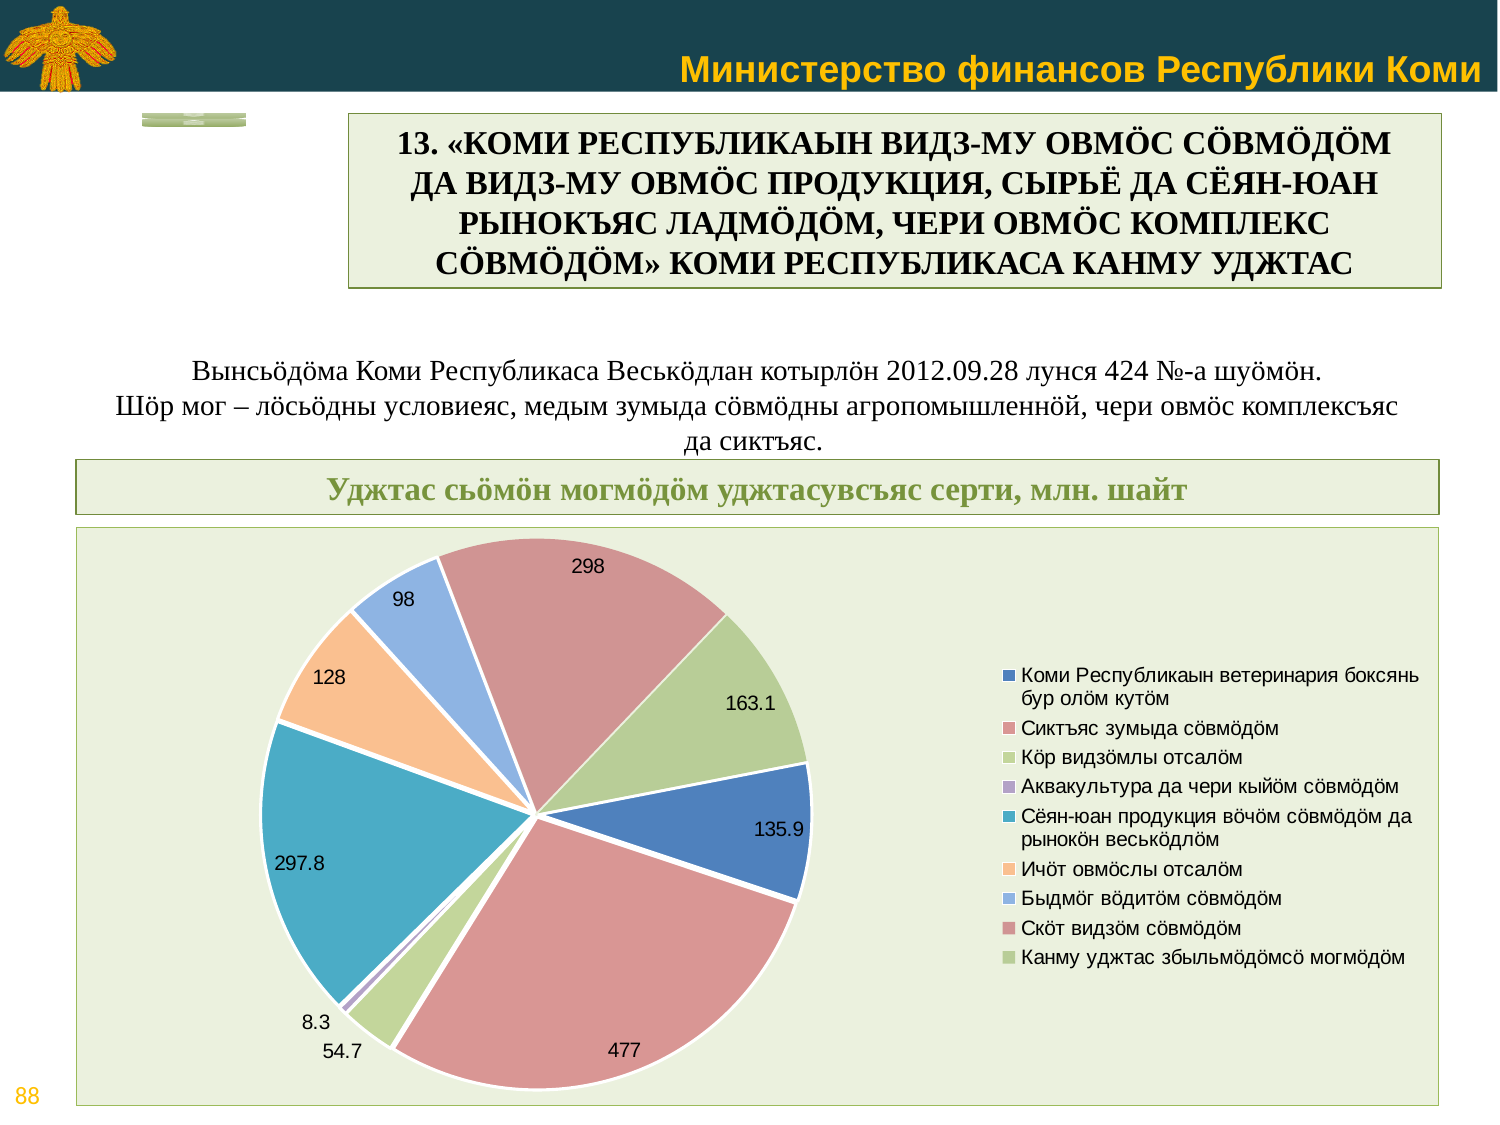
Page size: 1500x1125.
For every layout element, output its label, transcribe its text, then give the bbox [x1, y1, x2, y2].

chart [76, 526, 1440, 1106]
text_box Уджтас сьӧмӧн могмӧдӧм уджтасувсъяс серти, млн. шайт [75, 459, 1439, 515]
text_box 13. «КОМИ РЕСПУБЛИКАЫН ВИДЗ-МУ ОВМӦС СӦВМӦДӦМ ДА ВИДЗ-МУ ОВМӦС ПРОДУКЦИЯ, СЫРЬЁ ДА СЁЯН-ЮАН РЫНОКЪЯС ЛАДМӦДӦМ, ЧЕРИ ОВМӦС КОМПЛЕКС СӦВМӦДӦМ» КОМИ РЕСПУБЛИКАСА КАНМУ УДЖТАС [348, 113, 1442, 289]
text_box <номер> [0, 1065, 65, 1125]
text_box Вынсьӧдӧма Коми Республикаса Веськӧдлан котырлӧн 2012.09.28 лунся 424 №-а шуӧмӧн. Шӧр мог – лӧсьӧдны условиеяс, медым зумыда сӧвмӧдны агропомышленнӧй, чери овмӧс комплексъяс да сиктъяс. [75, 326, 1439, 446]
picture [0, 0, 312, 331]
